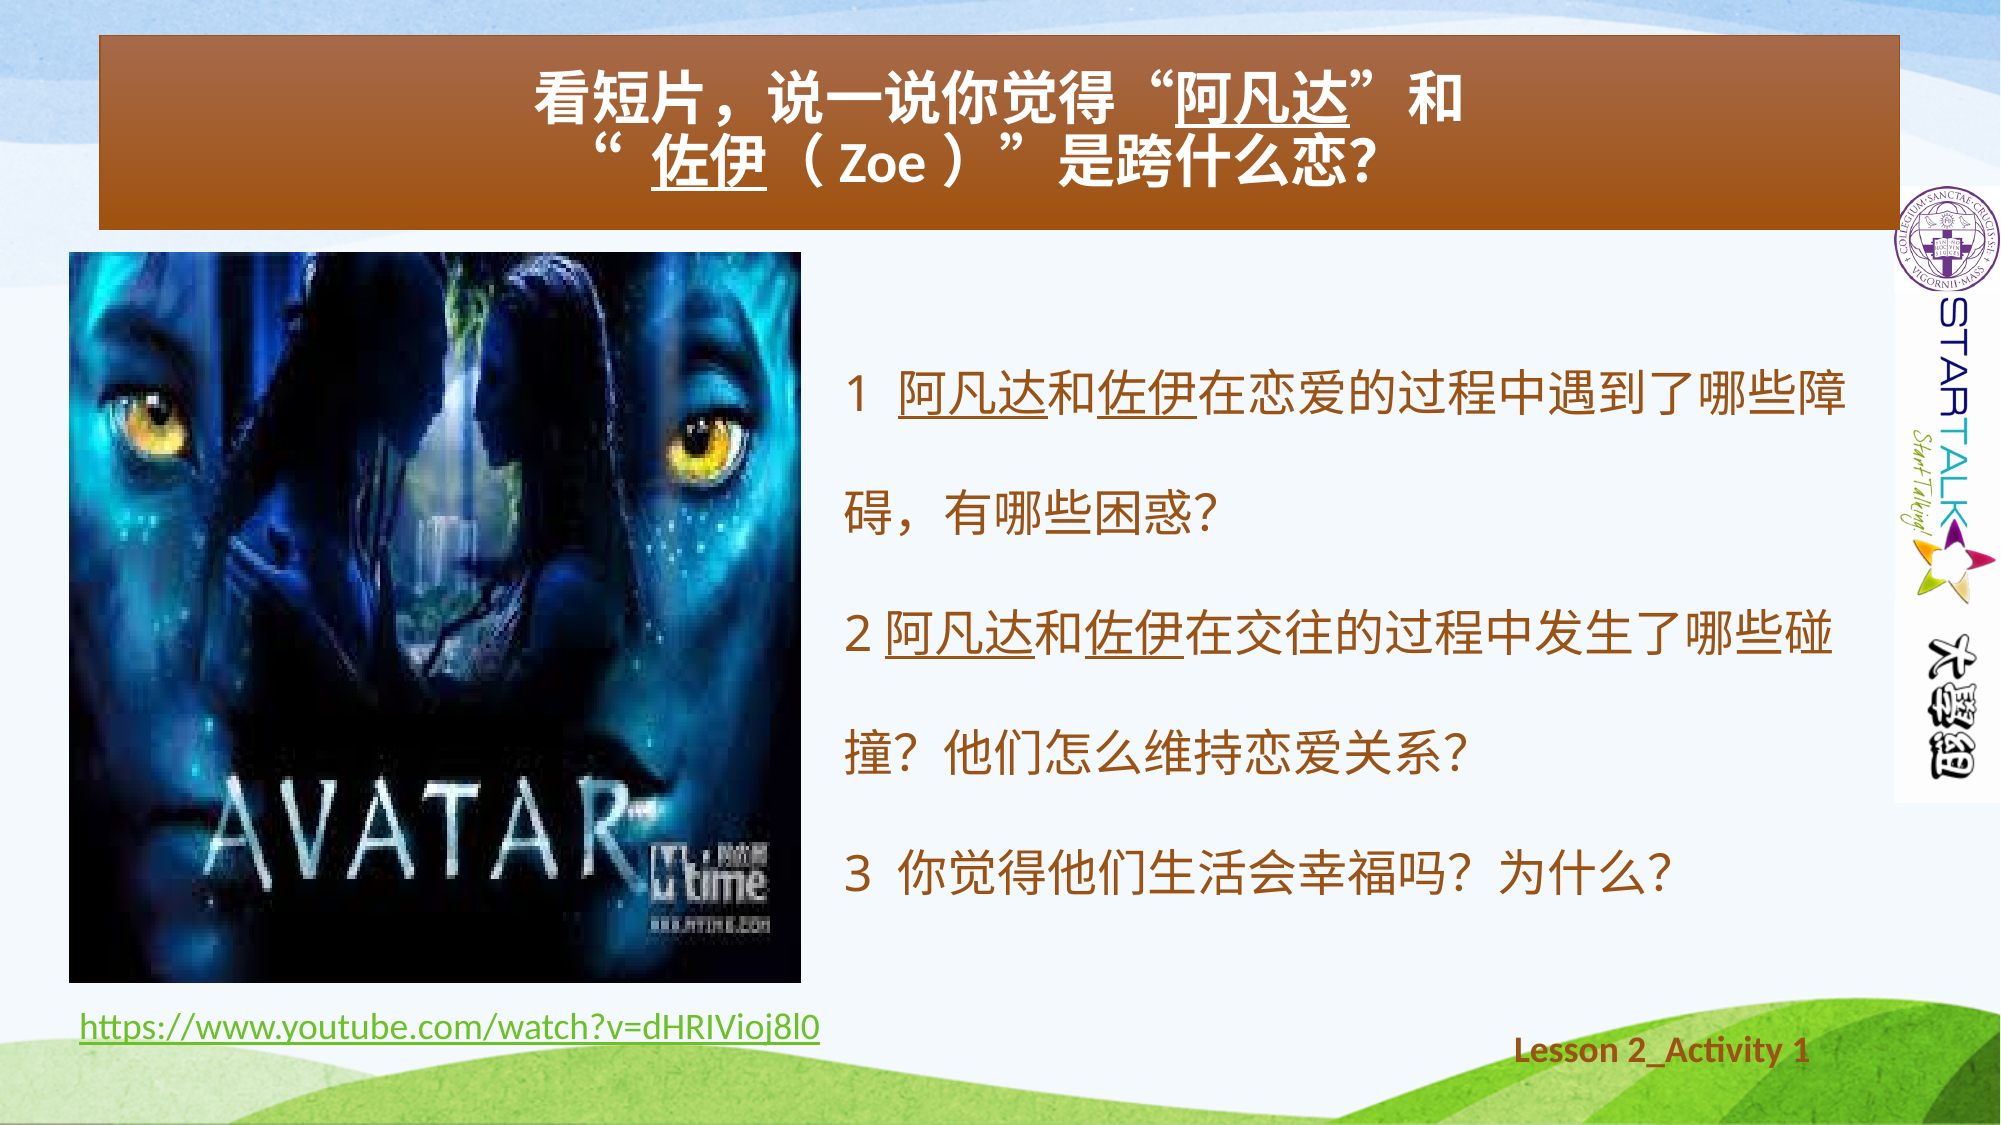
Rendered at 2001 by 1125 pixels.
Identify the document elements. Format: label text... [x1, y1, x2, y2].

text_box Lesson 2_Activity 1 [1499, 1017, 1827, 1077]
text_box https://www.youtube.com/watch?v=dHRIVioj8l0 [64, 994, 836, 1100]
text_box 1 阿凡达和佐伊在恋爱的过程中遇到了哪些障碍，有哪些困惑？ 2阿凡达和佐伊在交往的过程中发生了哪些碰撞？他们怎么维持恋爱关系？ 3 你觉得他们生活会幸福吗？为什么？ [829, 294, 1869, 909]
title 看短片，说一说你觉得“阿凡达”和 “佐伊（Zoe）”是跨什么恋？ [99, 35, 1900, 230]
picture [0, 0, 2001, 1125]
